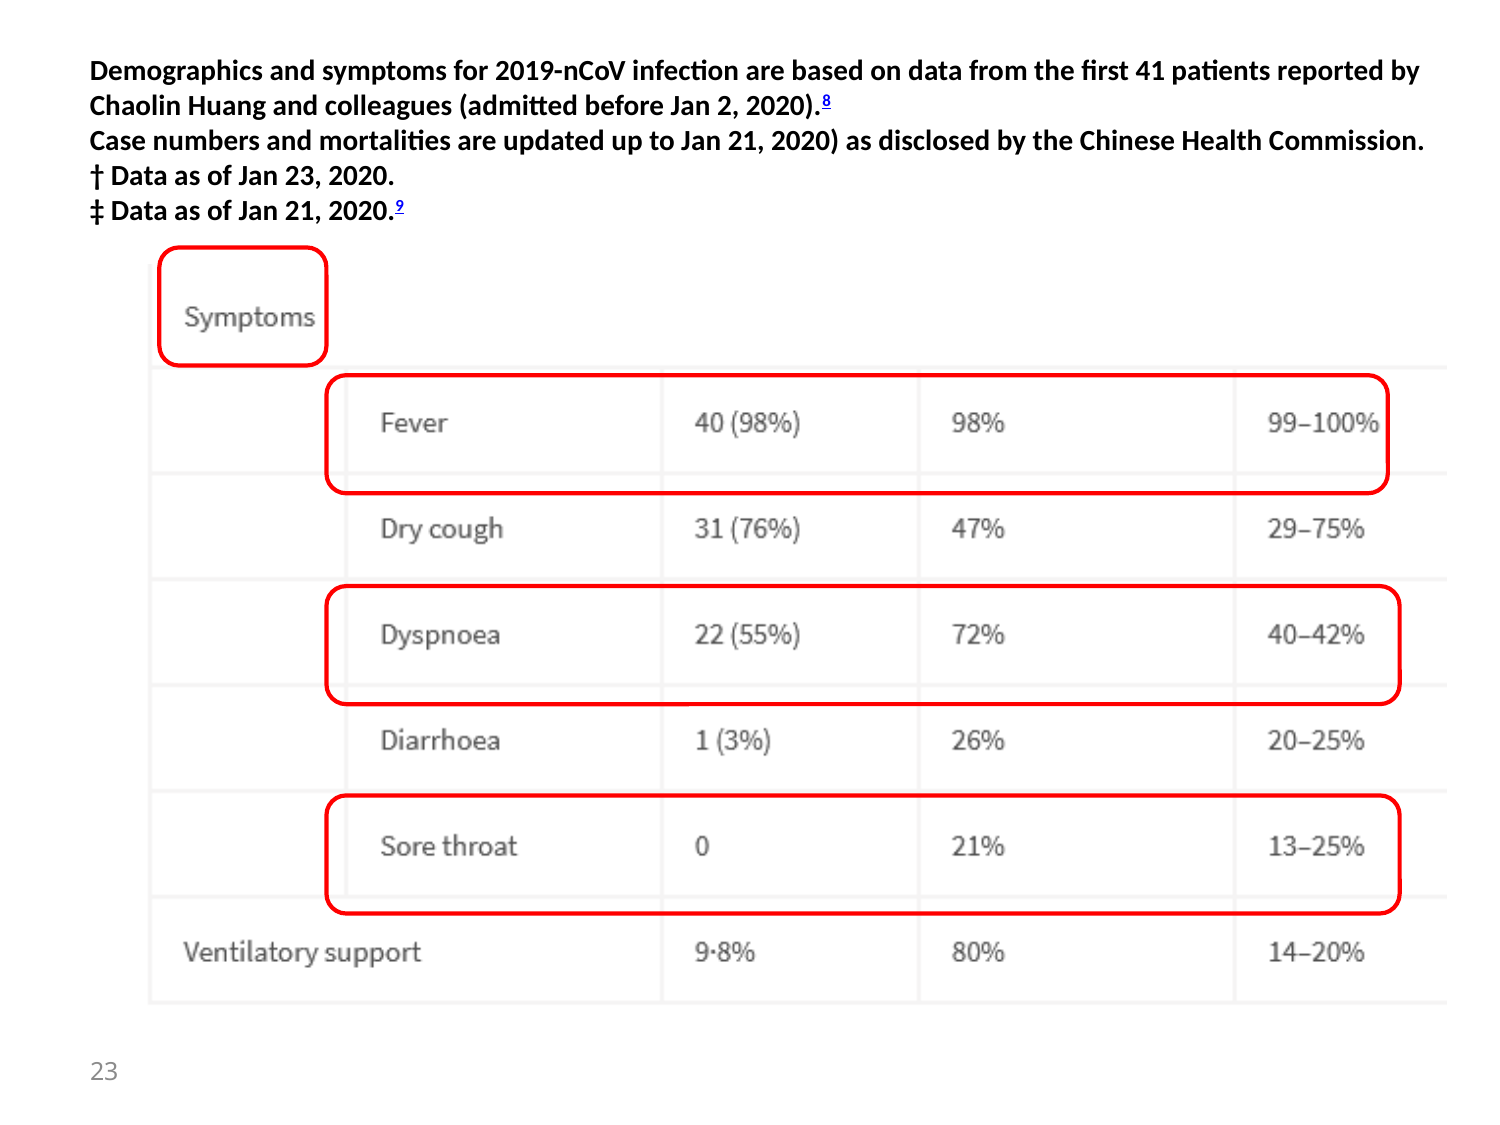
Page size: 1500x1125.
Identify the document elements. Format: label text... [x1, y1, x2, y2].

text_box Demographics and symptoms for 2019-nCoV infection are based on data from the first 41 patients reported by Chaolin Huang and colleagues (admitted before Jan 2, 2020).8 Case numbers and mortalities are updated up to Jan 21, 2020) as disclosed by the Chinese Health Commission. † Data as of Jan 23, 2020. ‡ Data as of Jan 21, 2020.9 [75, 43, 1479, 234]
text_box [157, 245, 328, 262]
slide_number 23 [75, 1042, 425, 1103]
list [123, 264, 1448, 1012]
